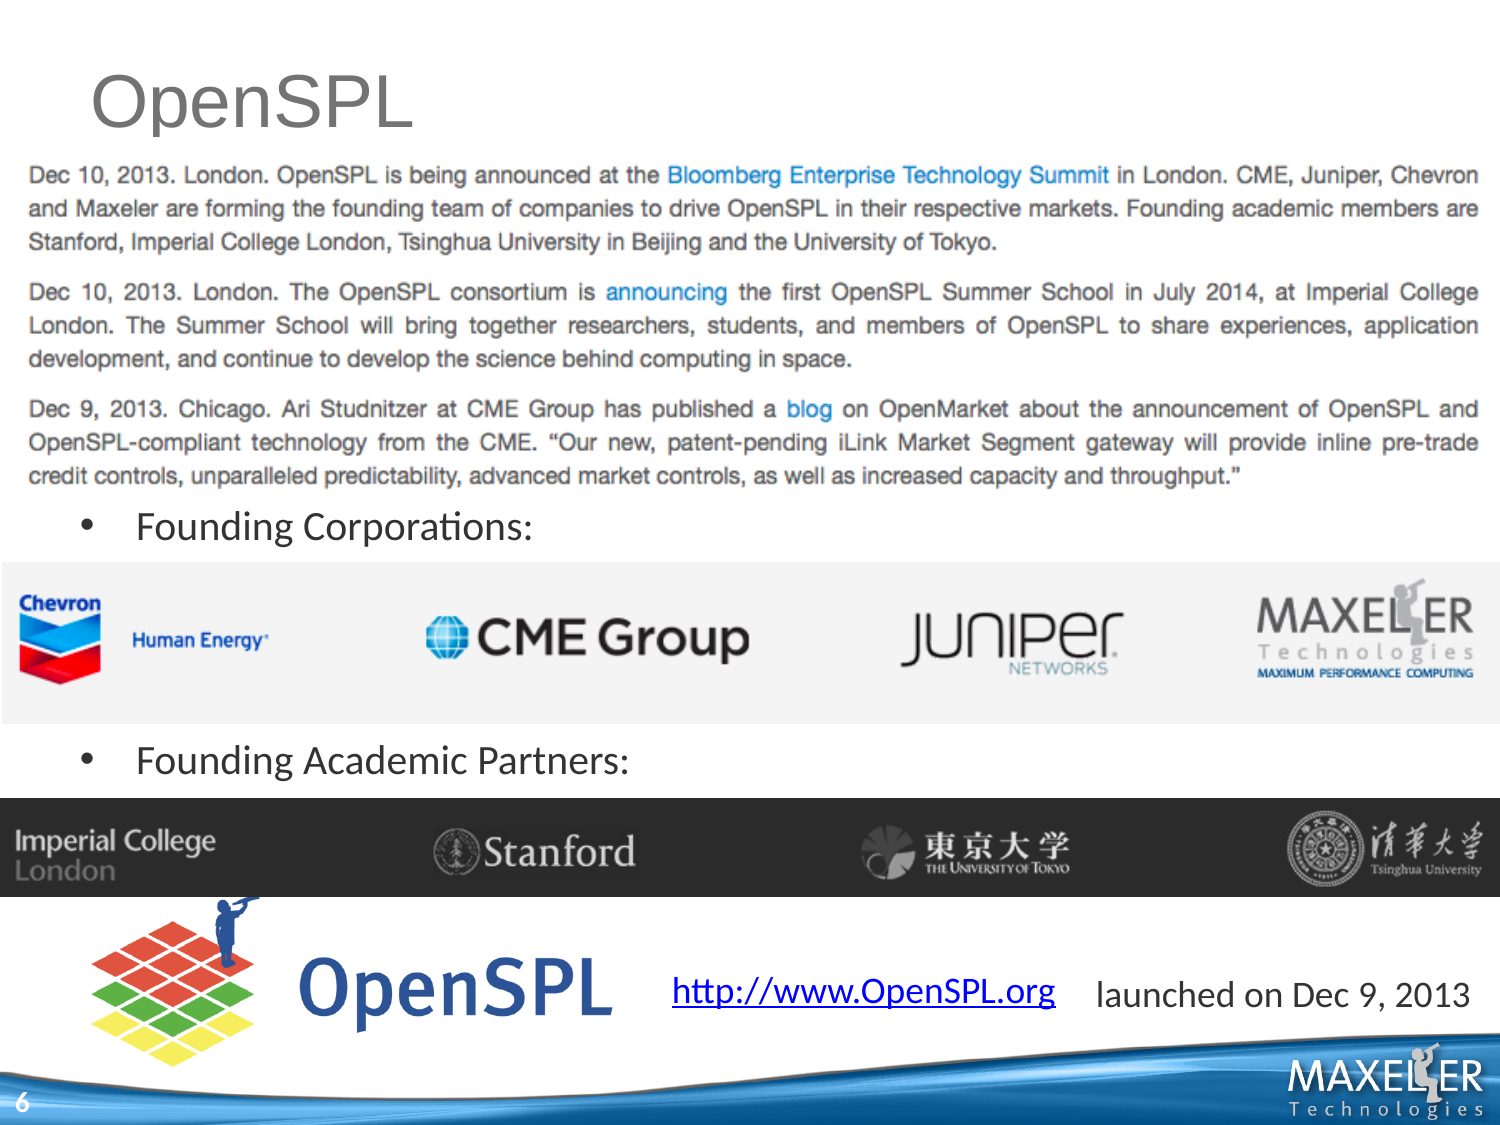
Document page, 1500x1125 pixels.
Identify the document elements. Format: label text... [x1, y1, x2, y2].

picture [0, 798, 1500, 1125]
text_box http://www.OpenSPL.org [657, 958, 1071, 1018]
text_box Founding Corporations: Founding Academic Partners: [64, 733, 1415, 797]
picture [0, 136, 1500, 511]
picture [2, 562, 1500, 724]
text_box launched on Dec 9, 2013 [1081, 962, 1487, 1023]
text_box Founding Corporations: Founding Academic Partners: [64, 519, 1415, 560]
title OpenSPL [75, 45, 1424, 135]
slide_number 6 [0, 1075, 350, 1125]
